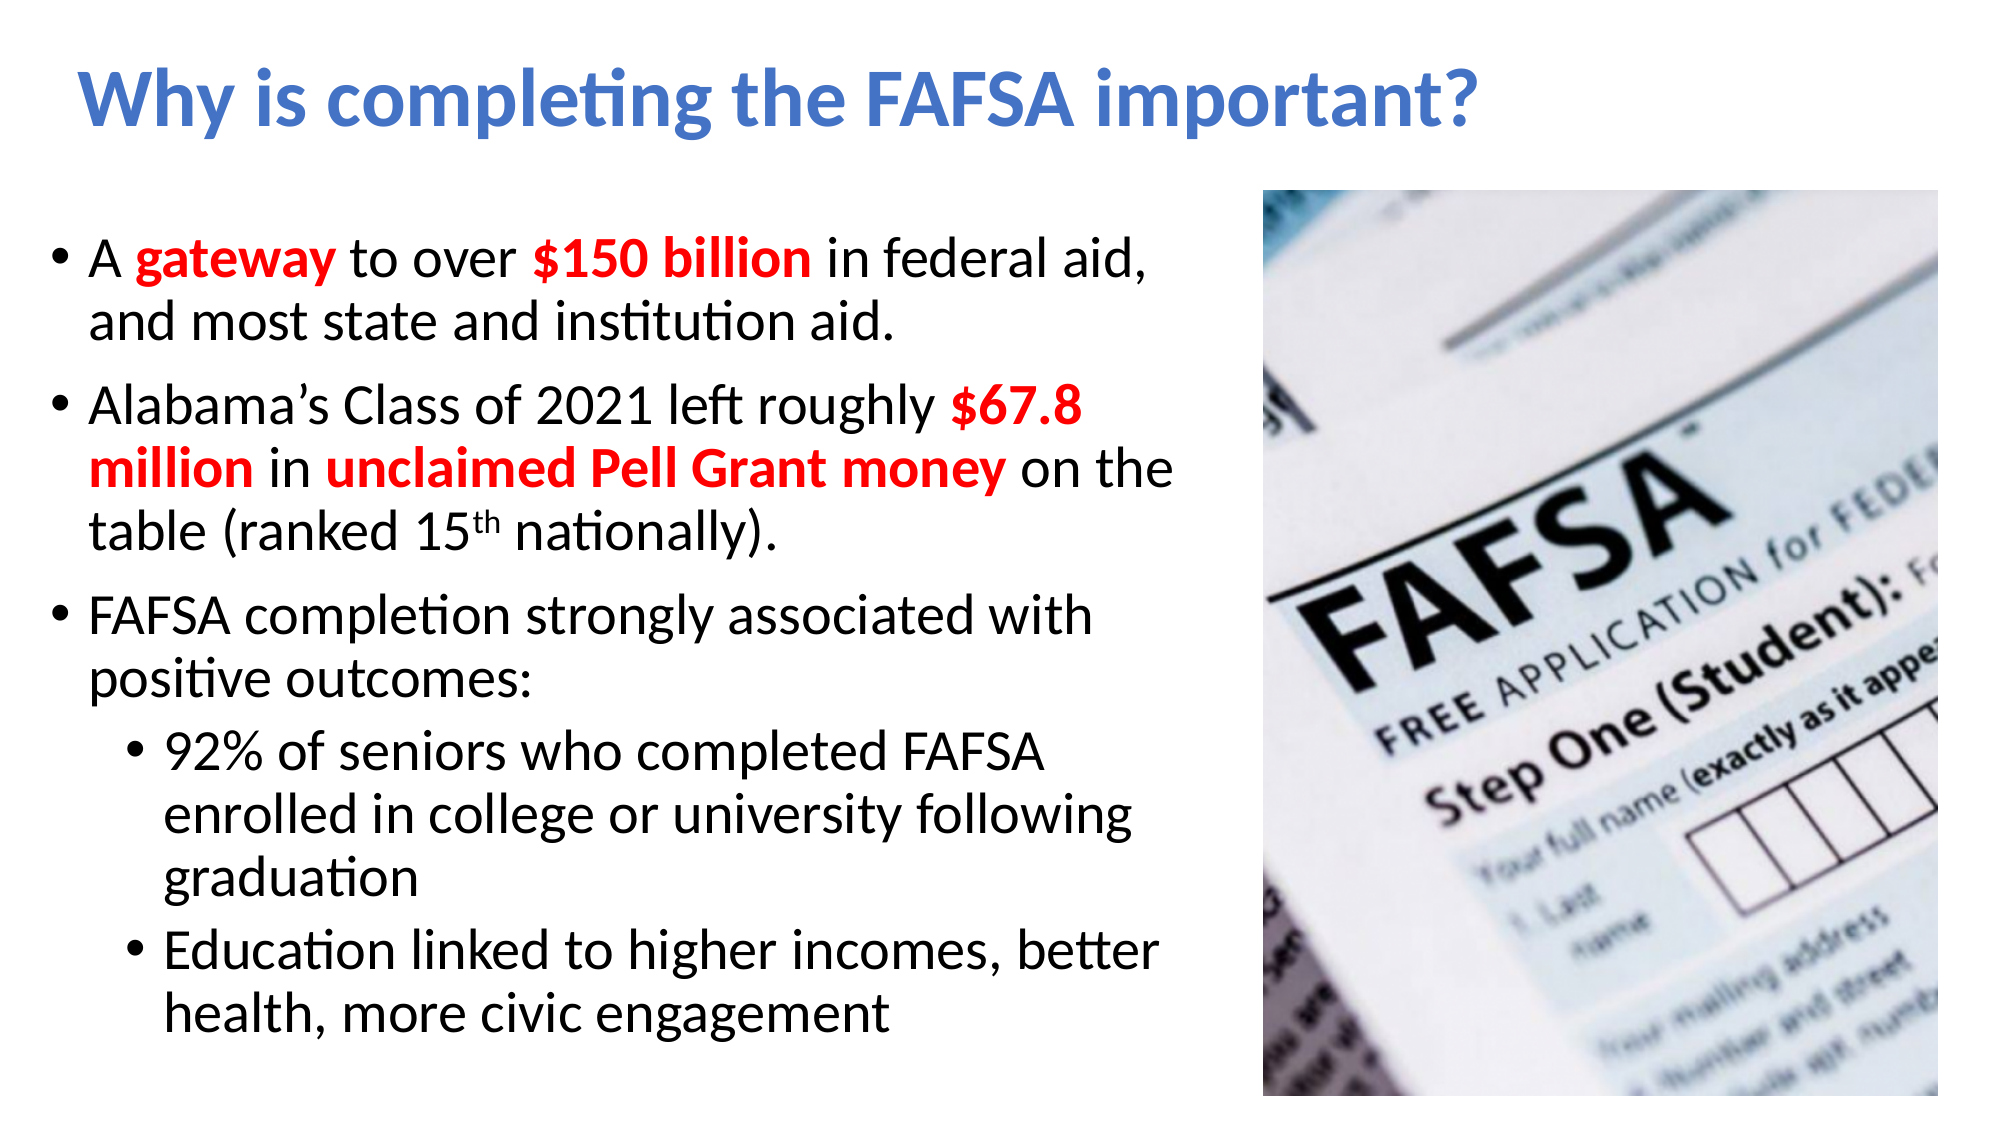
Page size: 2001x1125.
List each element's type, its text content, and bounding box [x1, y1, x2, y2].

list A gateway to over $150 billion in federal aid, and most state and institution aid. Alabama’s Class of 2021 left roughly $67.8 million in unclaimed Pell Grant money on the table (ranked 15th nationally). FAFSA completion strongly associated with positive outcomes: 92% of seniors who completed FAFSA enrolled in college or university following graduation Education linked to higher incomes, better health, more civic engagement [35, 220, 1263, 996]
picture [1263, 190, 1938, 1096]
text_box Why is completing the FAFSA important? [62, 47, 1938, 205]
